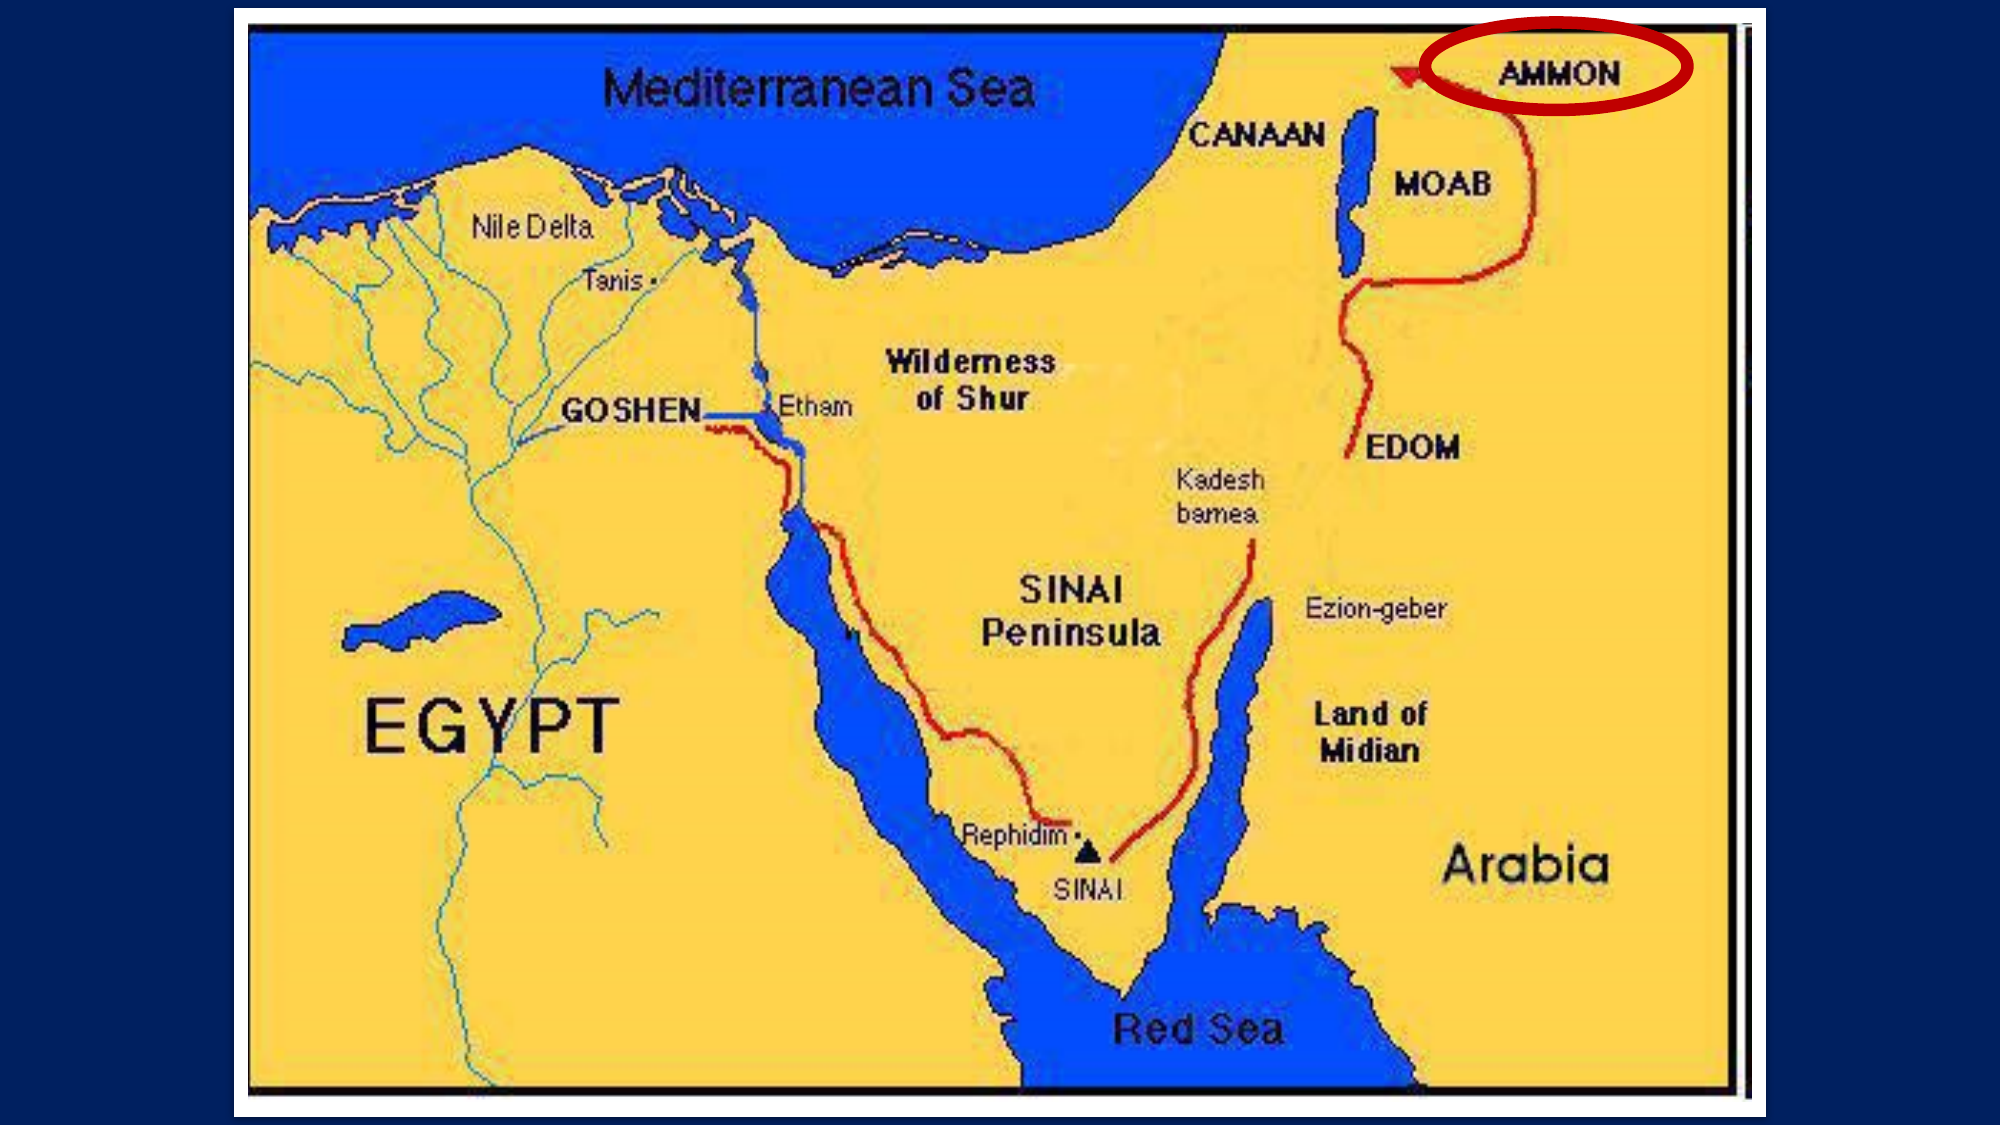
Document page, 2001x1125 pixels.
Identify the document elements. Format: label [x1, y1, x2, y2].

picture [247, 22, 1753, 1103]
